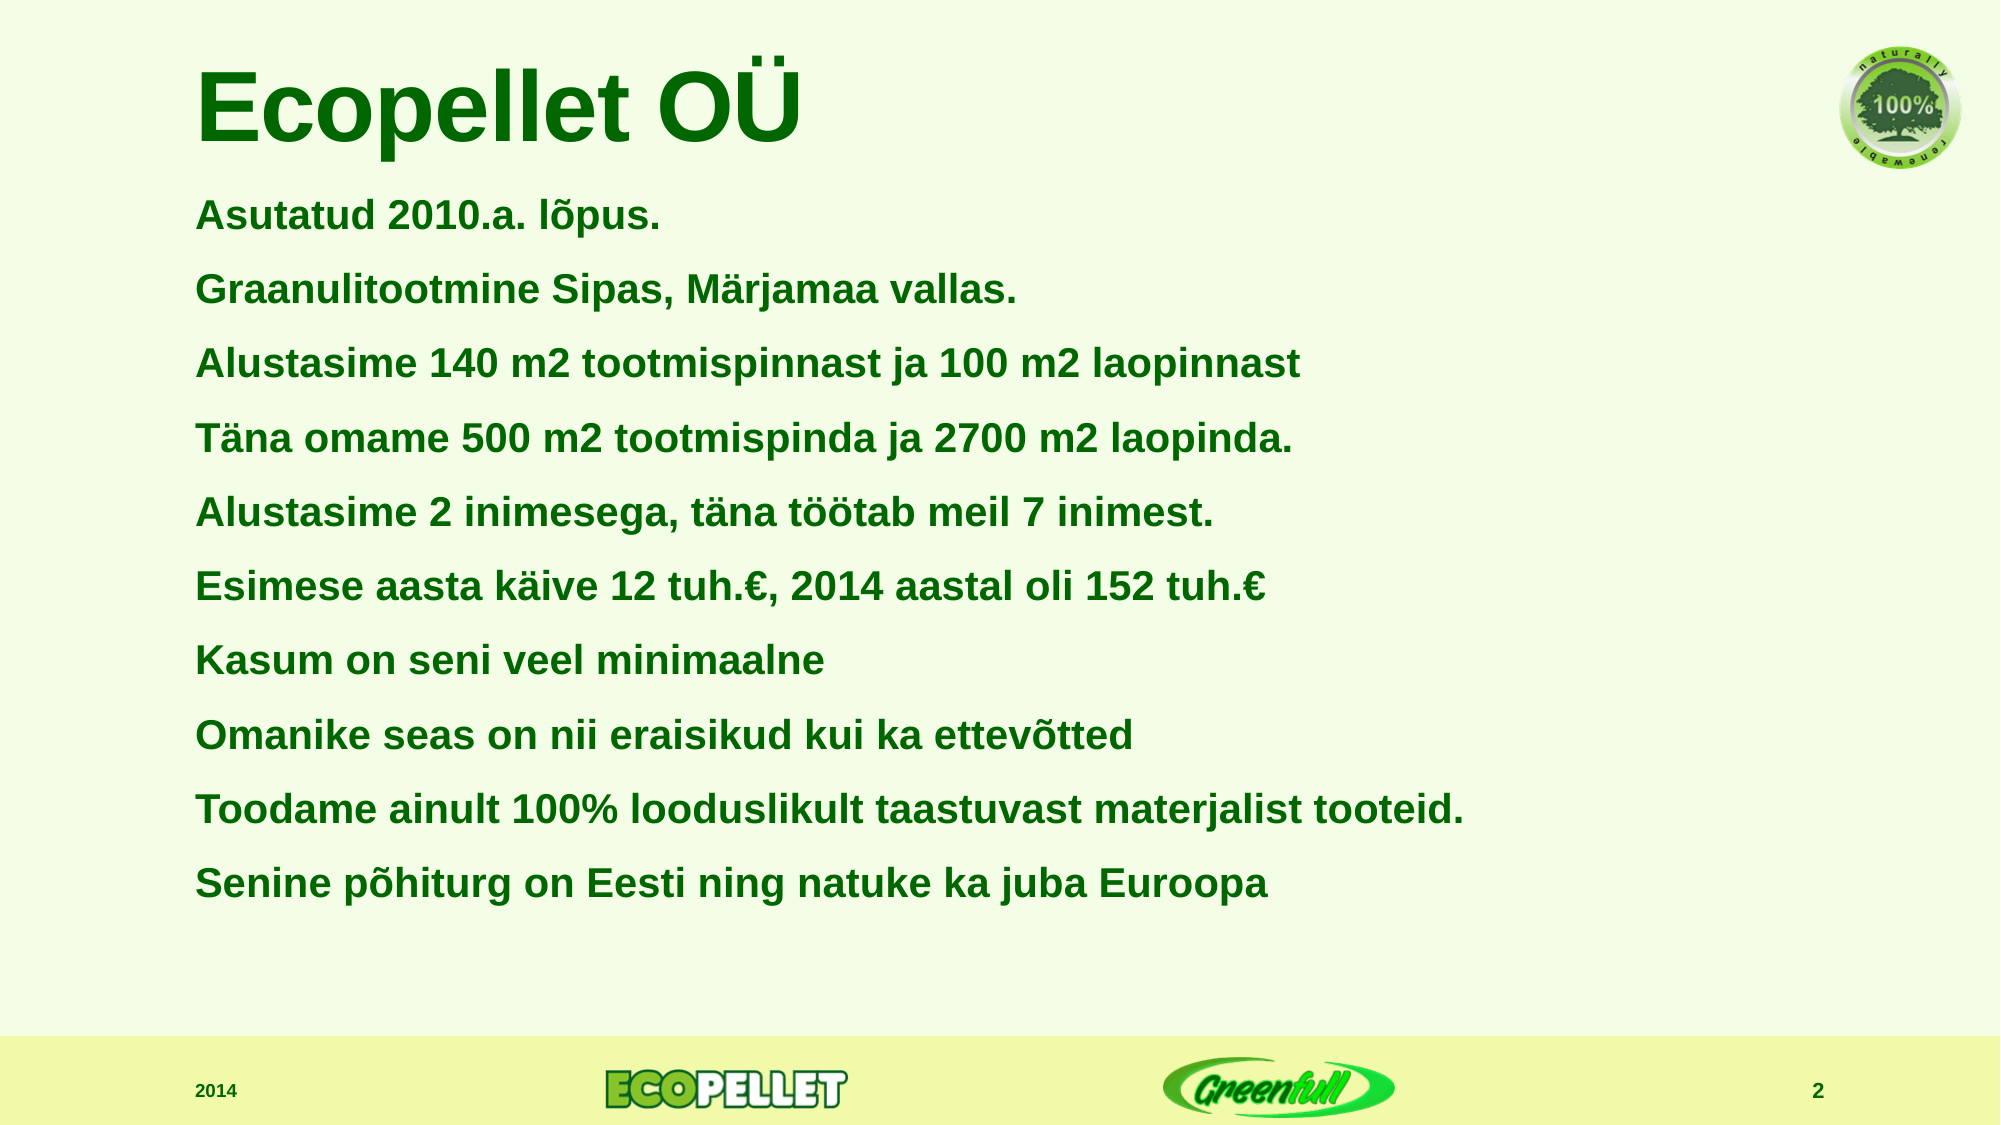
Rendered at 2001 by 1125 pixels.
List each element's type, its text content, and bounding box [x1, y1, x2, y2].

list Asutatud 2010.a. lõpus. Graanulitootmine Sipas, Märjamaa vallas. Alustasime 140 m2 tootmispinnast ja 100 m2 laopinnast Täna omame 500 m2 tootmispinda ja 2700 m2 laopinda. Alustasime 2 inimesega, täna töötab meil 7 inimest. Esimese aasta käive 12 tuh.€, 2014 aastal oli 152 tuh.€ Kasum on seni veel minimaalne Omanike seas on nii eraisikud kui ka ettevõtted Toodame ainult 100% looduslikult taastuvast materjalist tooteid. Senine põhiturg on Eesti ning natuke ka juba Euroopa [180, 185, 1830, 1030]
picture [604, 1069, 850, 1111]
picture [1163, 1057, 1395, 1118]
slide_number 2 [1624, 1059, 1840, 1120]
title Ecopellet OÜ [180, 47, 1686, 169]
slide_number 2014 [180, 1059, 586, 1120]
picture [1839, 46, 1962, 169]
